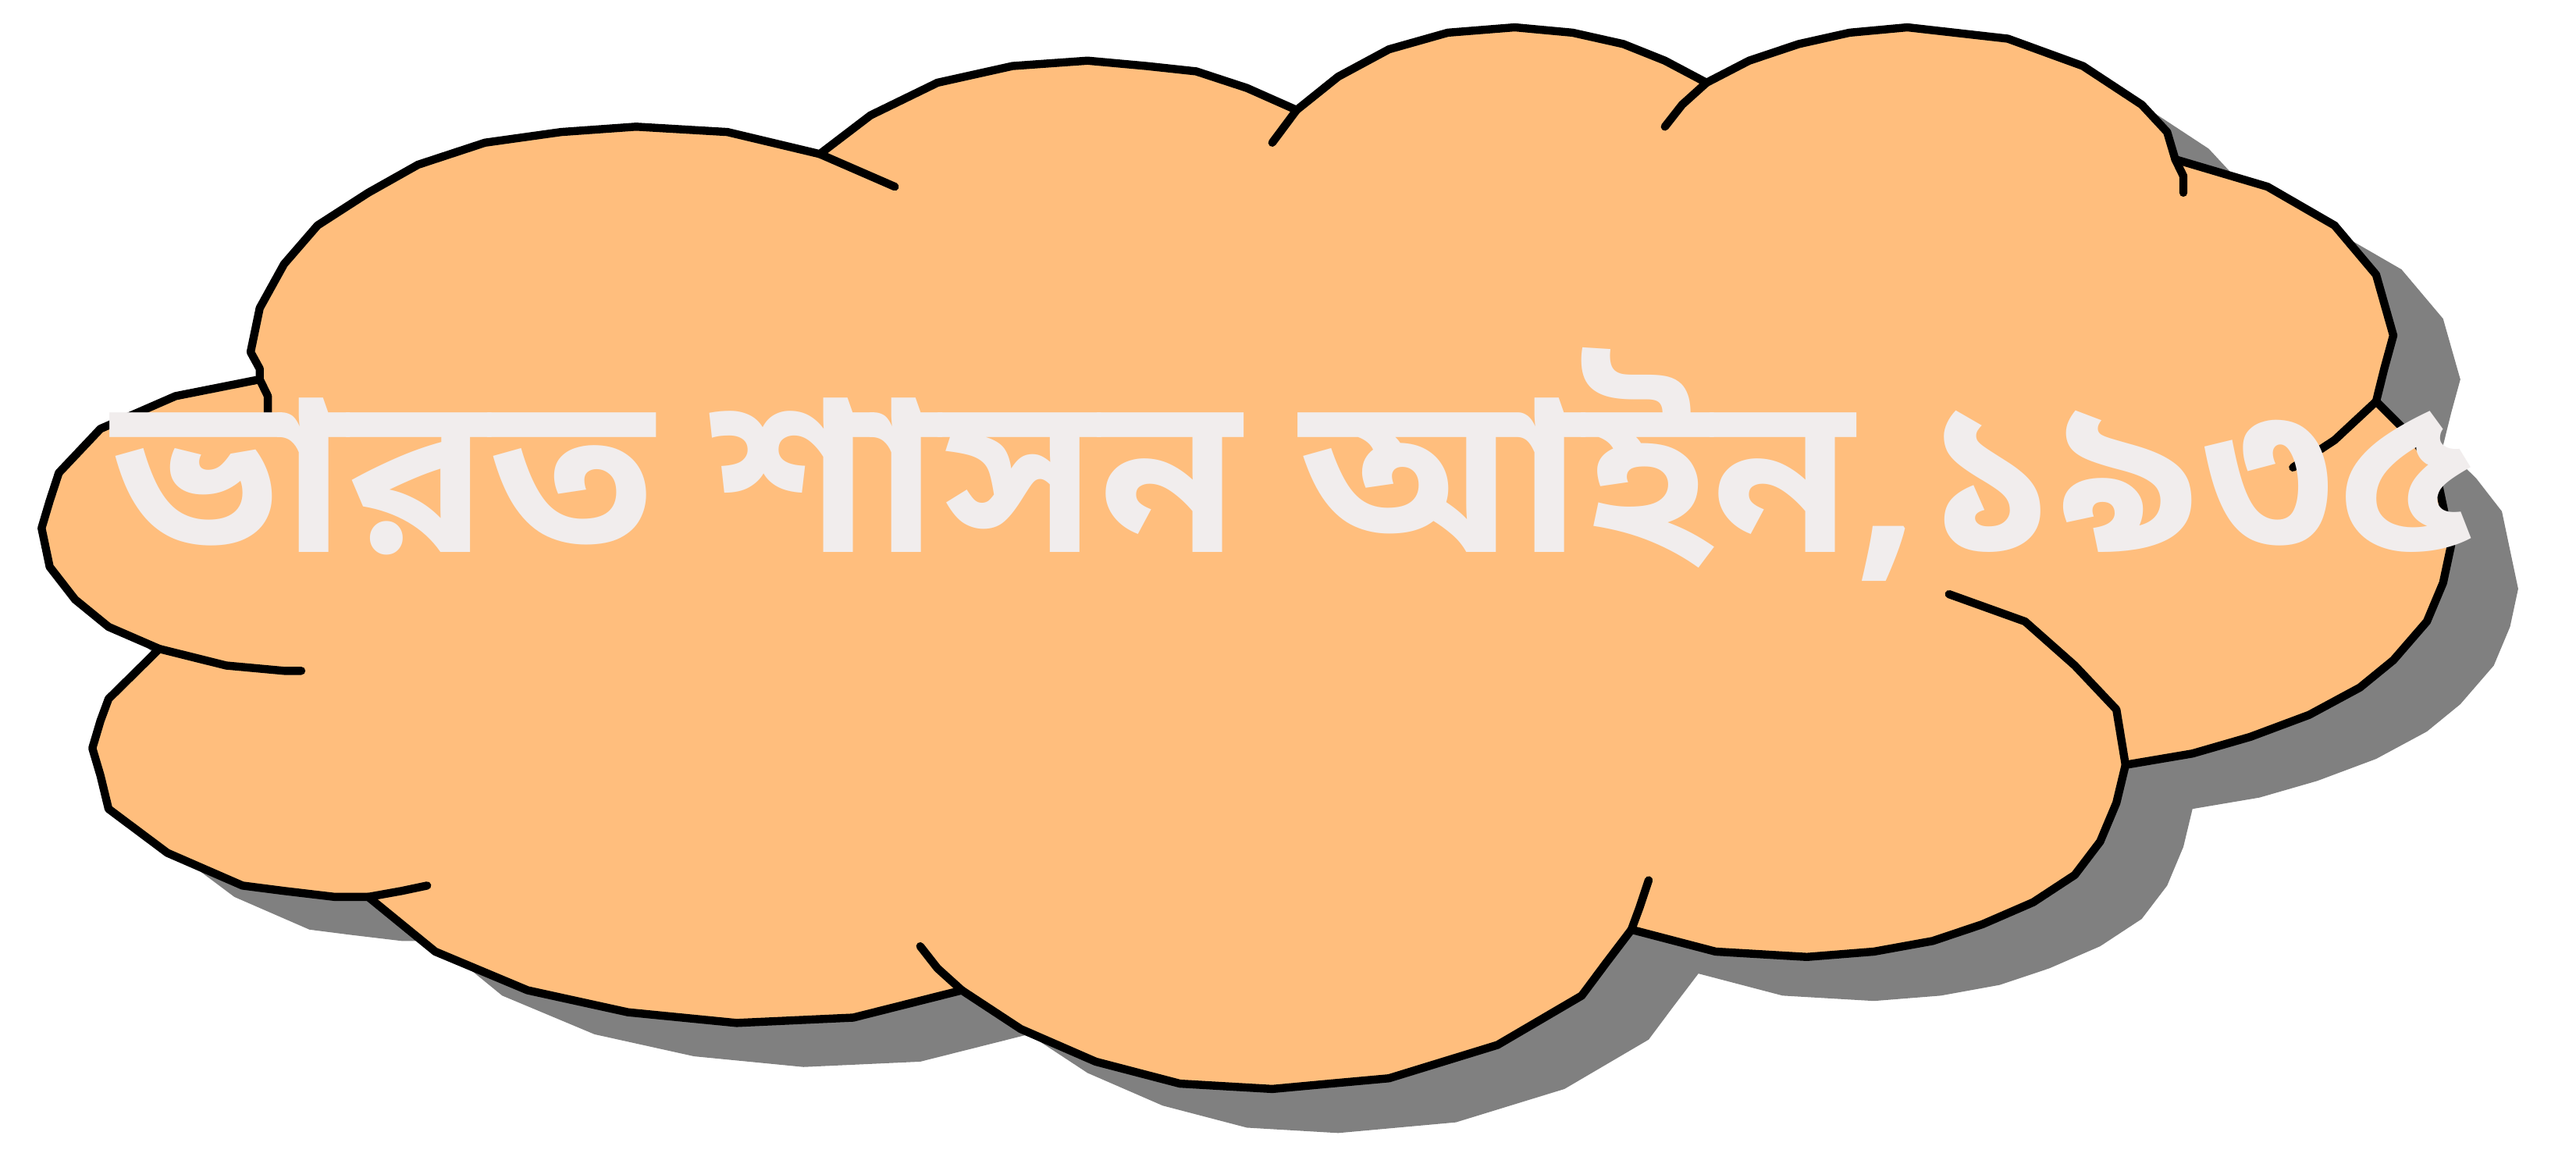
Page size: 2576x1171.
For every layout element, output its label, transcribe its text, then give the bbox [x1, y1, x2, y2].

text_box ভারত শাসন আইন,১৯৩৫ [100, 322, 2488, 603]
